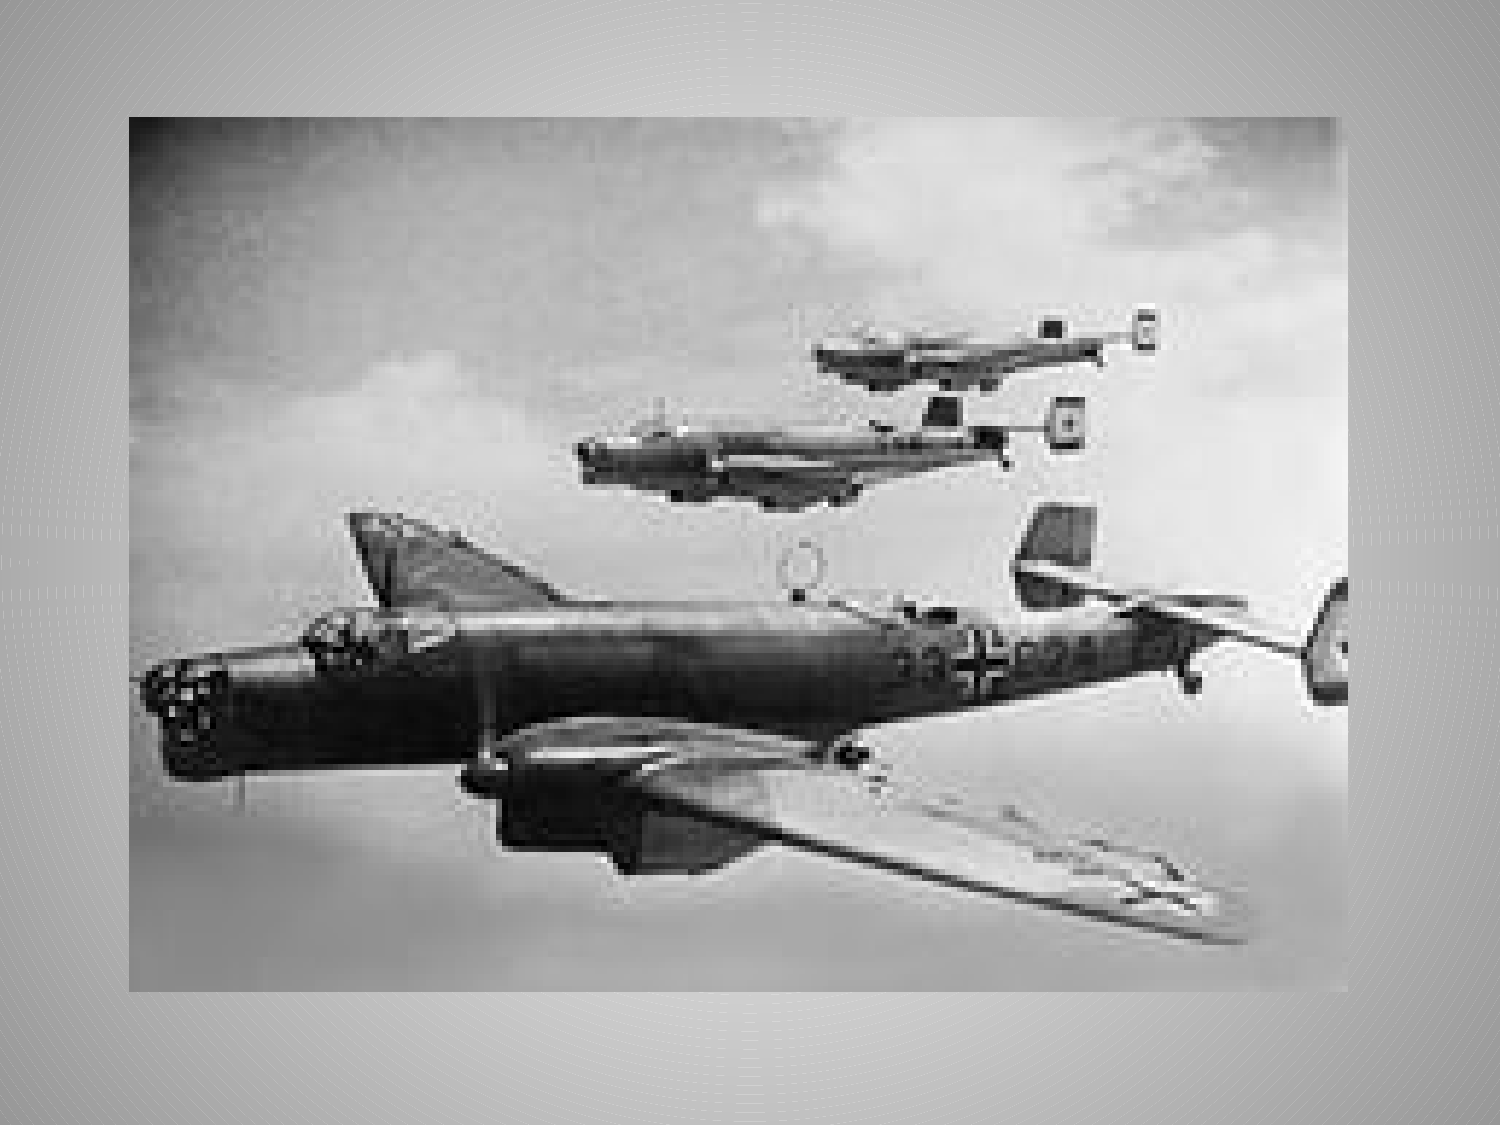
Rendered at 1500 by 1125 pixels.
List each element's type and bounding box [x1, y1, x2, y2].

picture [129, 116, 1348, 992]
